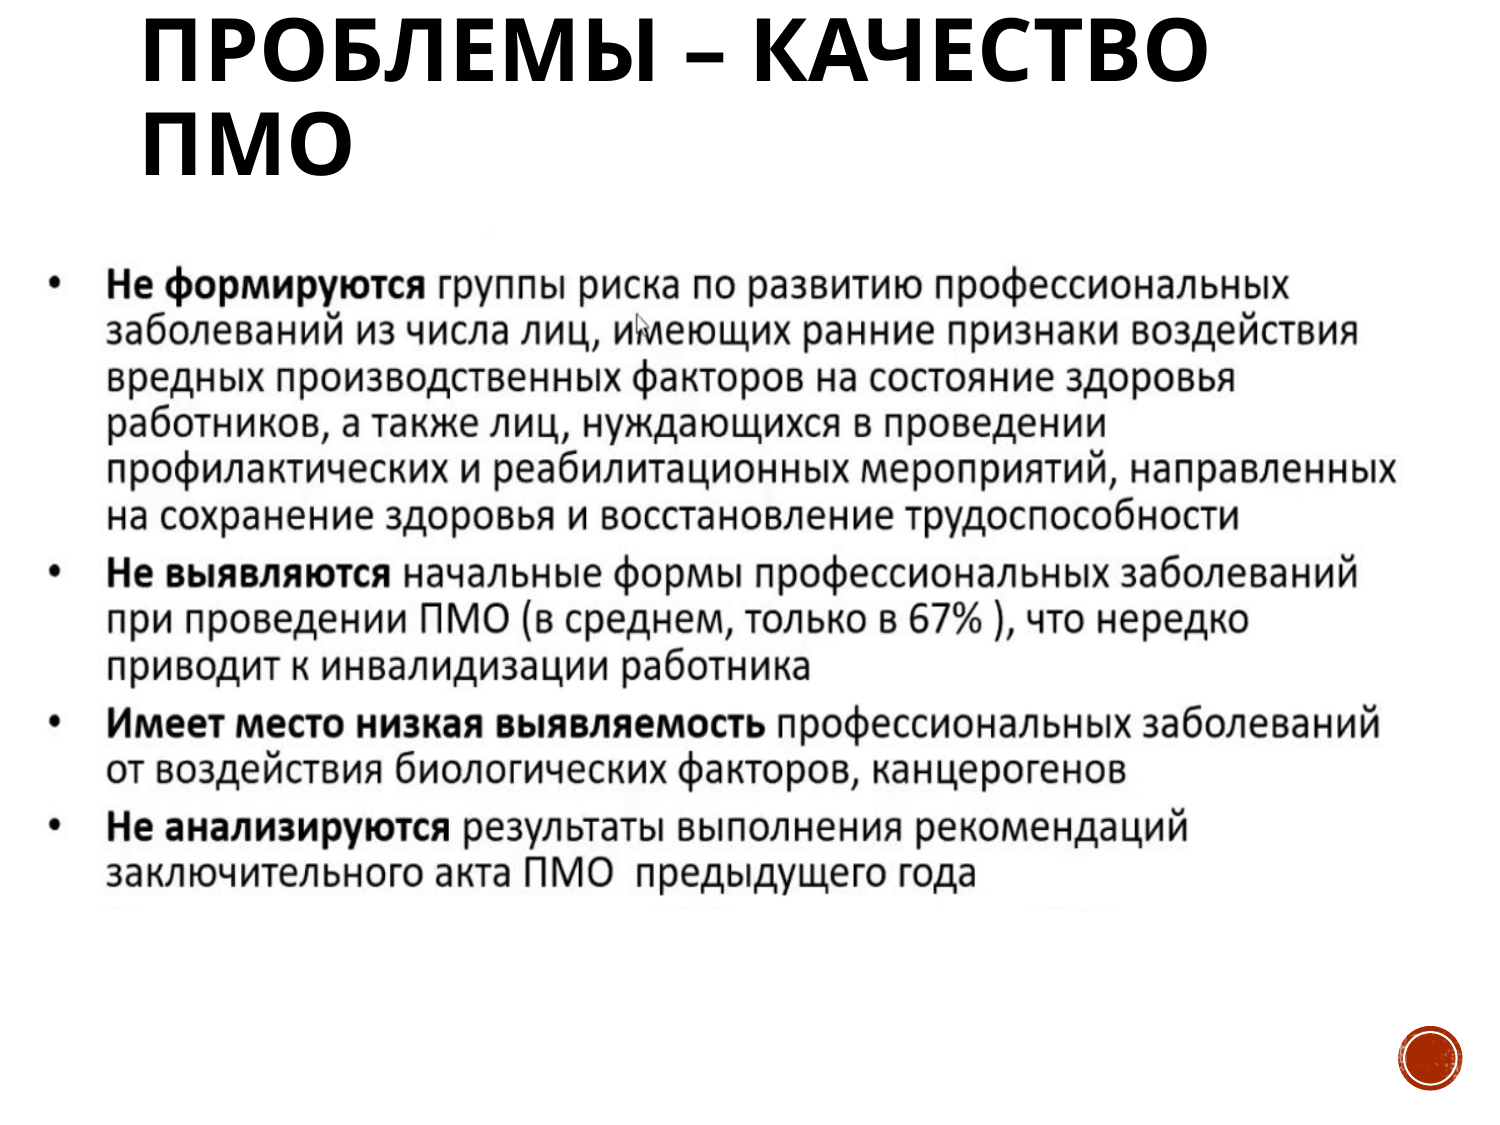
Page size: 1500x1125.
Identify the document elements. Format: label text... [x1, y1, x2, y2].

slide_number [1391, 1028, 1471, 1089]
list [31, 236, 1460, 909]
title Проблемы – качество ПМО [123, 12, 1461, 188]
